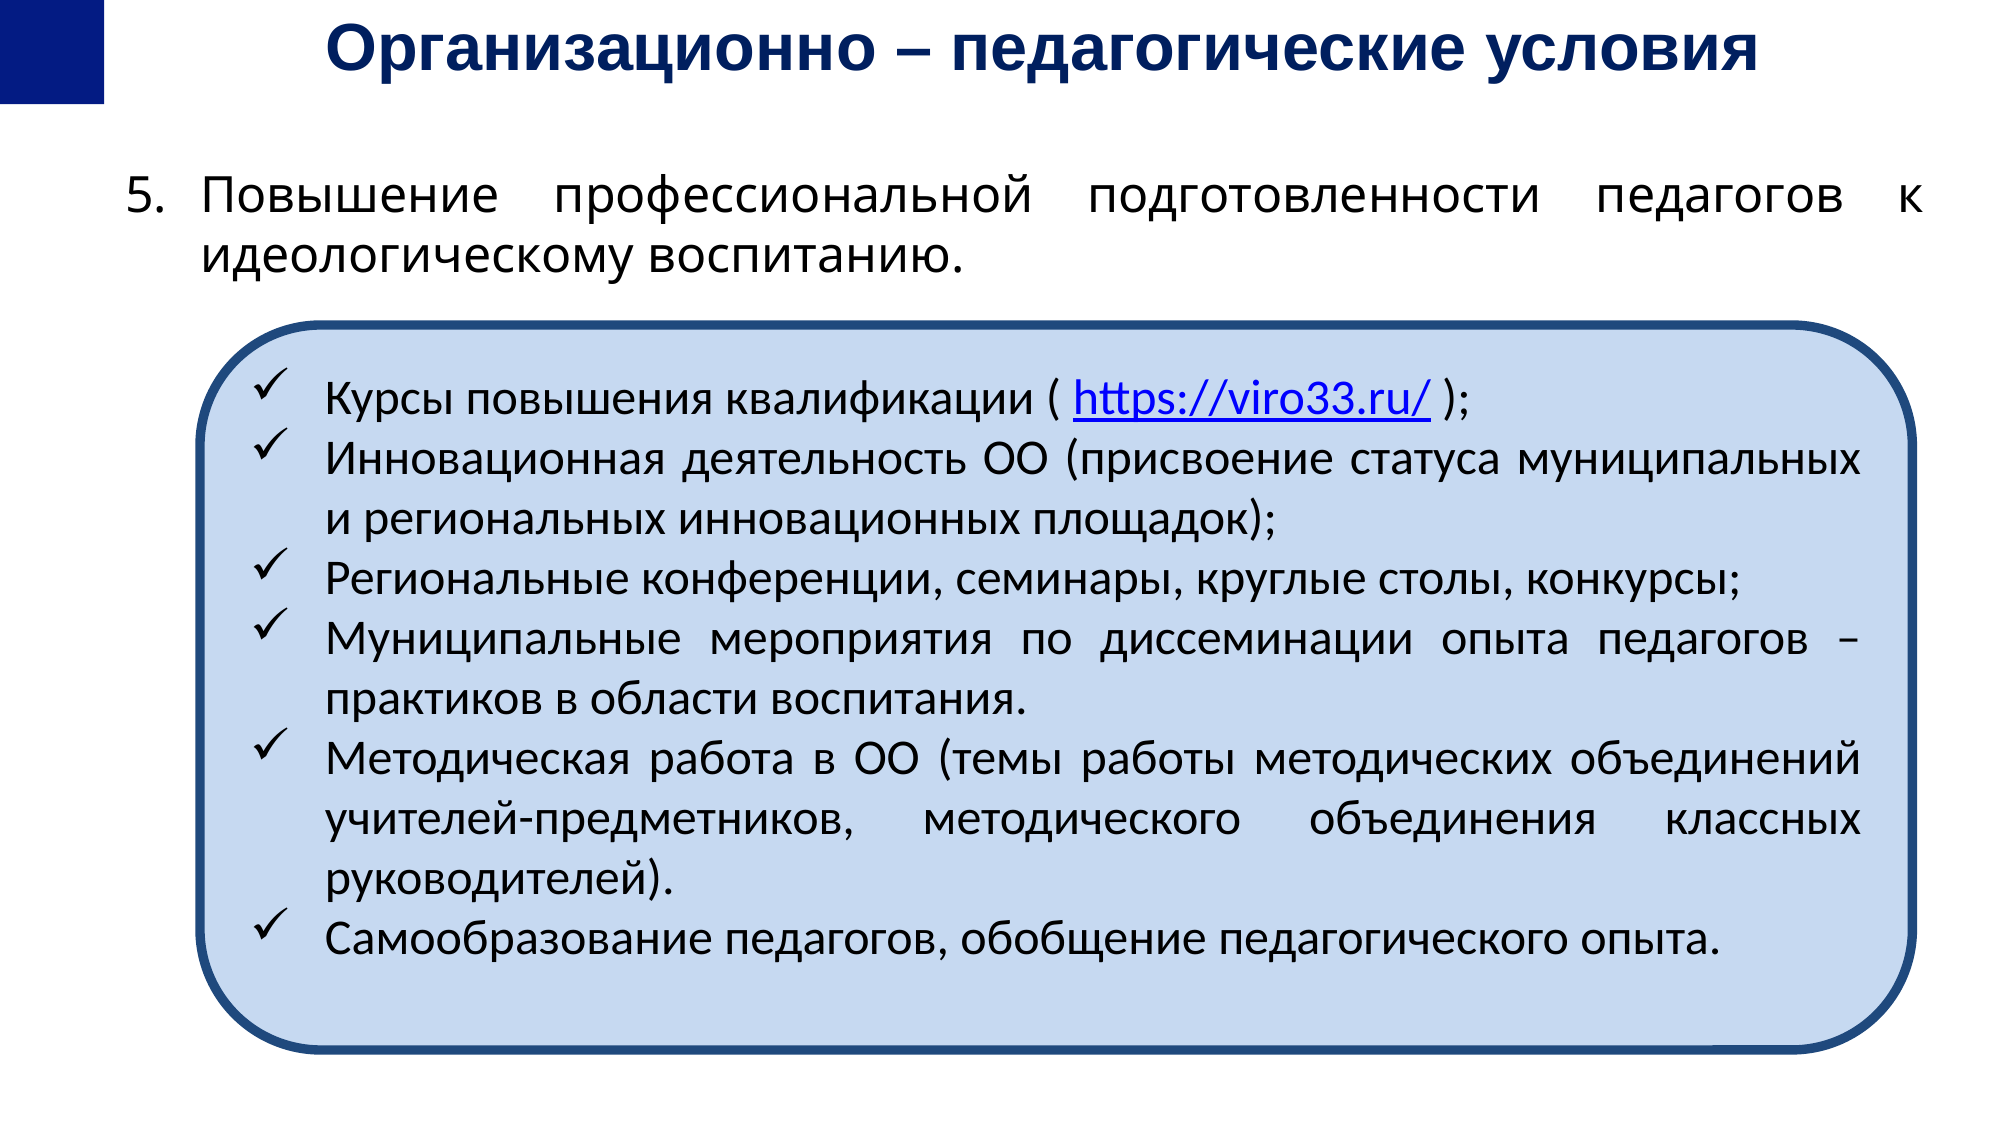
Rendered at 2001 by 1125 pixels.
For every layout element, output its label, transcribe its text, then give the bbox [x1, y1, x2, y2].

title Организационно – педагогические условия [125, 4, 1963, 85]
text_box Курсы повышения квалификации ( https://viro33.ru/ ); Инновационная деятельность ОО (присвоение статуса муниципальных и региональных инновационных площадок); Региональные конференции, семинары, круглые столы, конкурсы; Муниципальные мероприятия по диссеминации опыта педагогов – практиков в области воспитания. Методическая работа в ОО (темы работы методических объединений учителей-предметников, методического объединения классных руководителей). Самообразование педагогов, обобщение педагогического опыта. [197, 322, 1915, 1053]
list Повышение профессиональной подготовленности педагогов к идеологическому воспитанию. [125, 162, 1925, 345]
